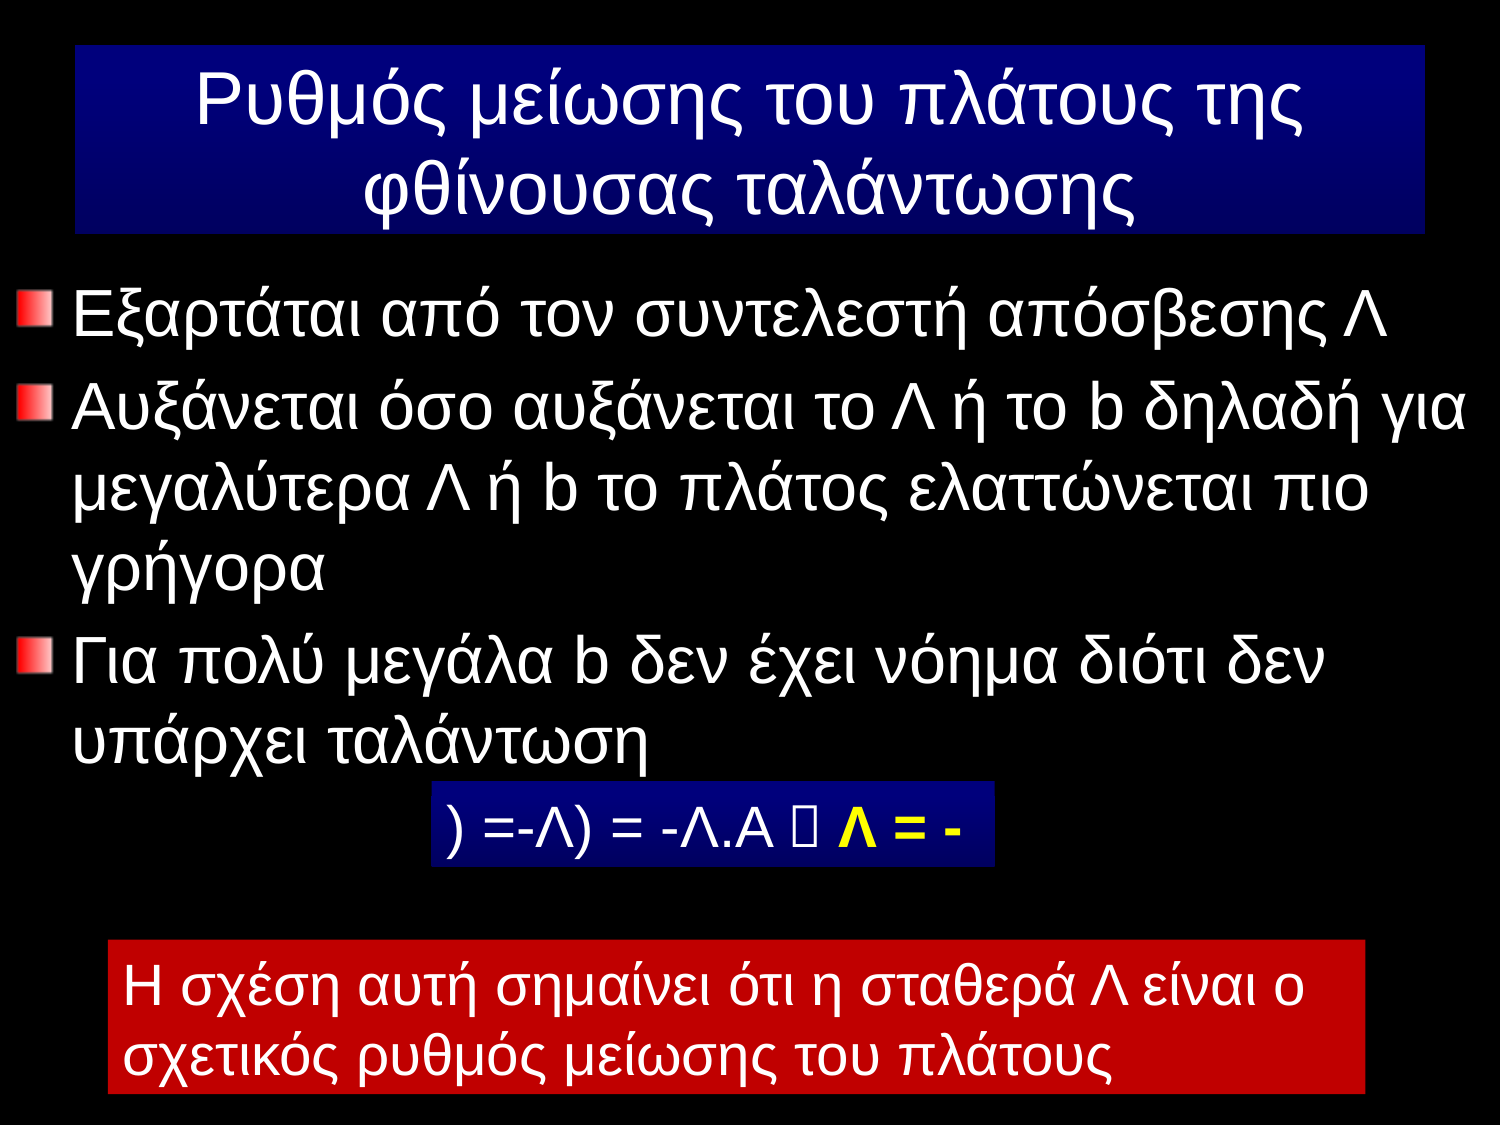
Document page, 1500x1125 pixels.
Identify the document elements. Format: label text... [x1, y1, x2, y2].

picture [15, 635, 57, 678]
list Εξαρτάται από τον συντελεστή απόσβεσης Λ Αυξάνεται όσο αυξάνεται το Λ ή το b δηλαδή για μεγαλύτερα Λ ή b το πλάτος ελαττώνεται πιο γρήγορα Για πολύ μεγάλα b δεν έχει νόημα διότι δεν υπάρχει ταλάντωση [0, 262, 1500, 1006]
title Ρυθμός μείωσης του πλάτους της φθίνουσας ταλάντωσης [75, 45, 1425, 234]
text_box Η σχέση αυτή σημαίνει ότι η σταθερά Λ είναι ο σχετικός ρυθμός μείωσης του πλάτους [107, 939, 1366, 1095]
picture [15, 382, 57, 425]
picture [15, 288, 57, 331]
